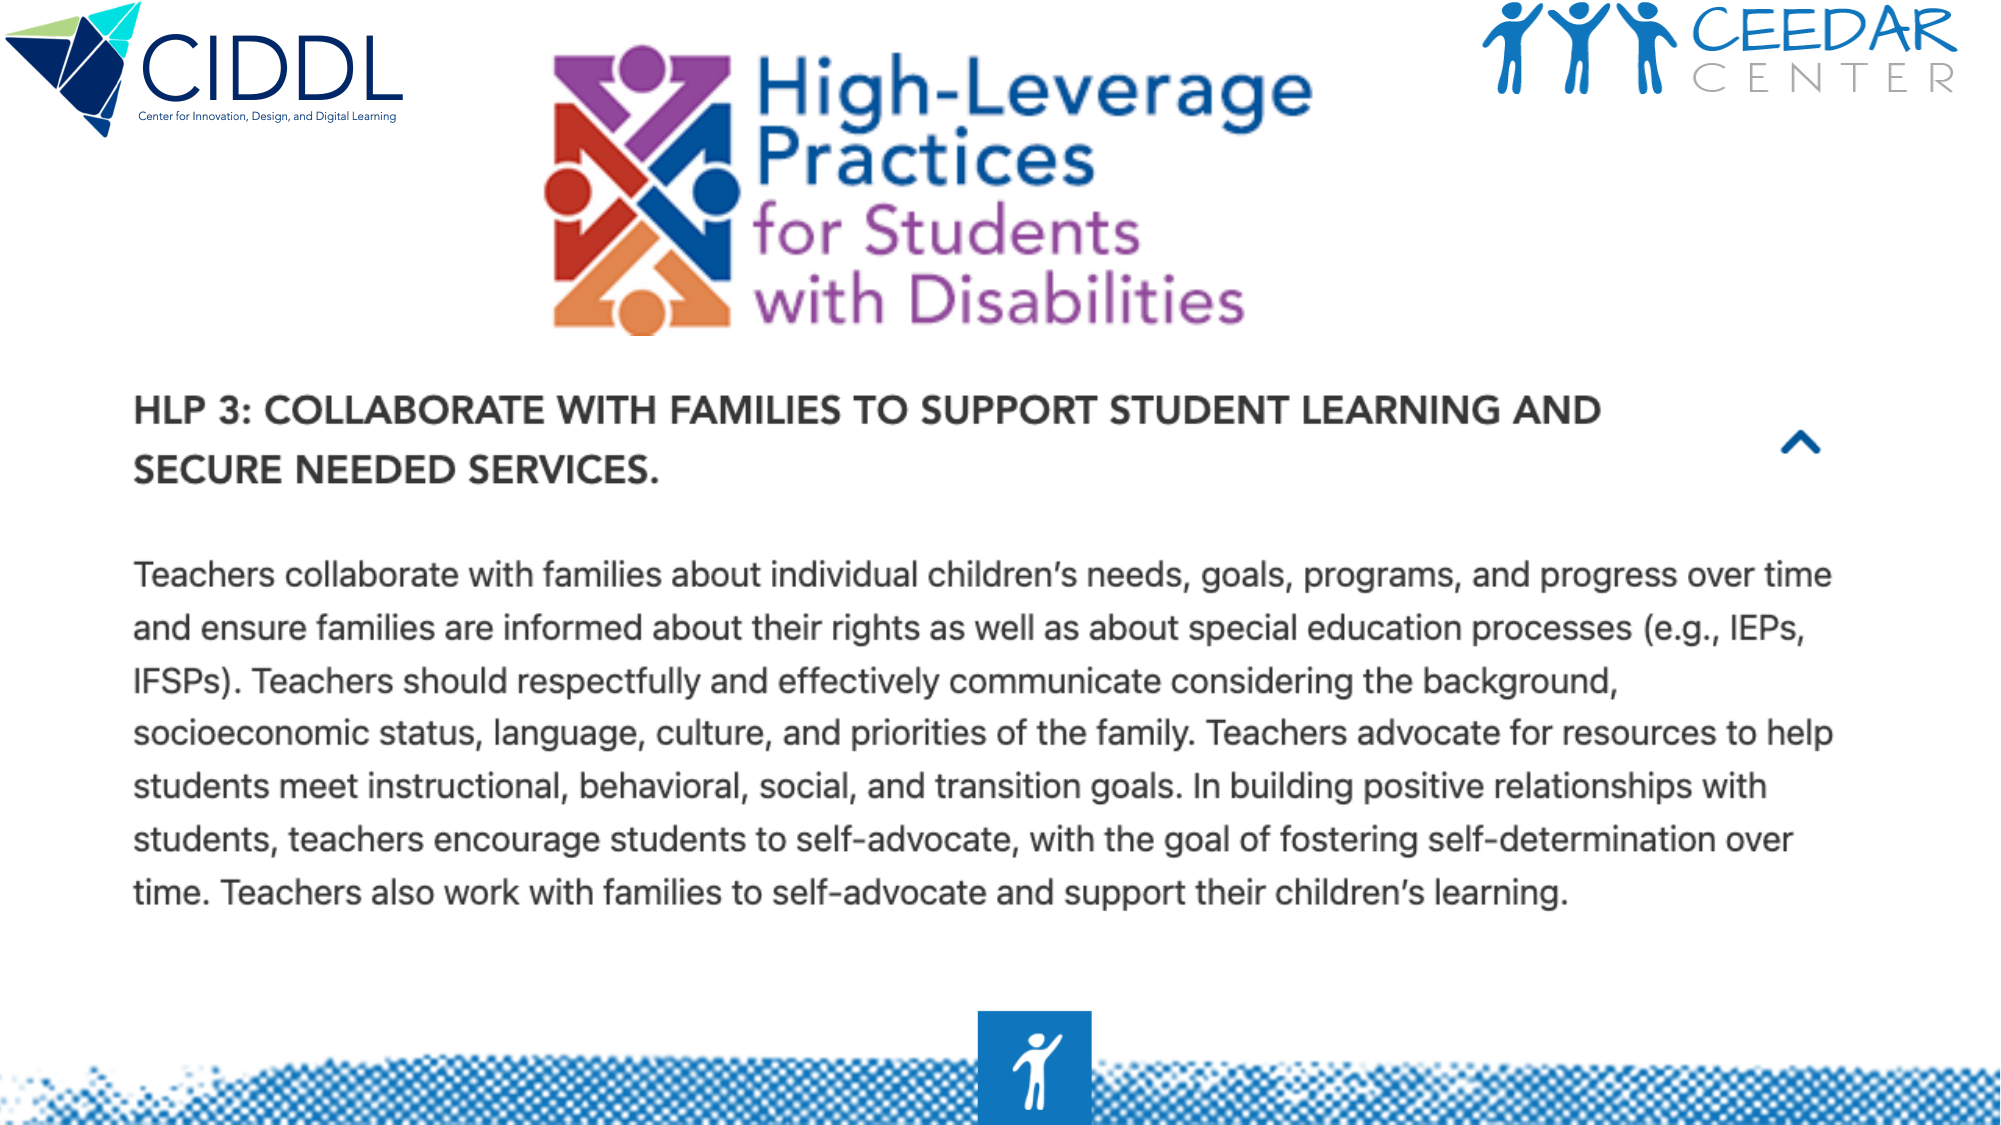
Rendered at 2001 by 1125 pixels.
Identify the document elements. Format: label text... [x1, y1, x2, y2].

title HLP 3 [137, 59, 529, 278]
picture [0, 0, 2001, 1125]
title HLP 3 [1324, 59, 1863, 278]
